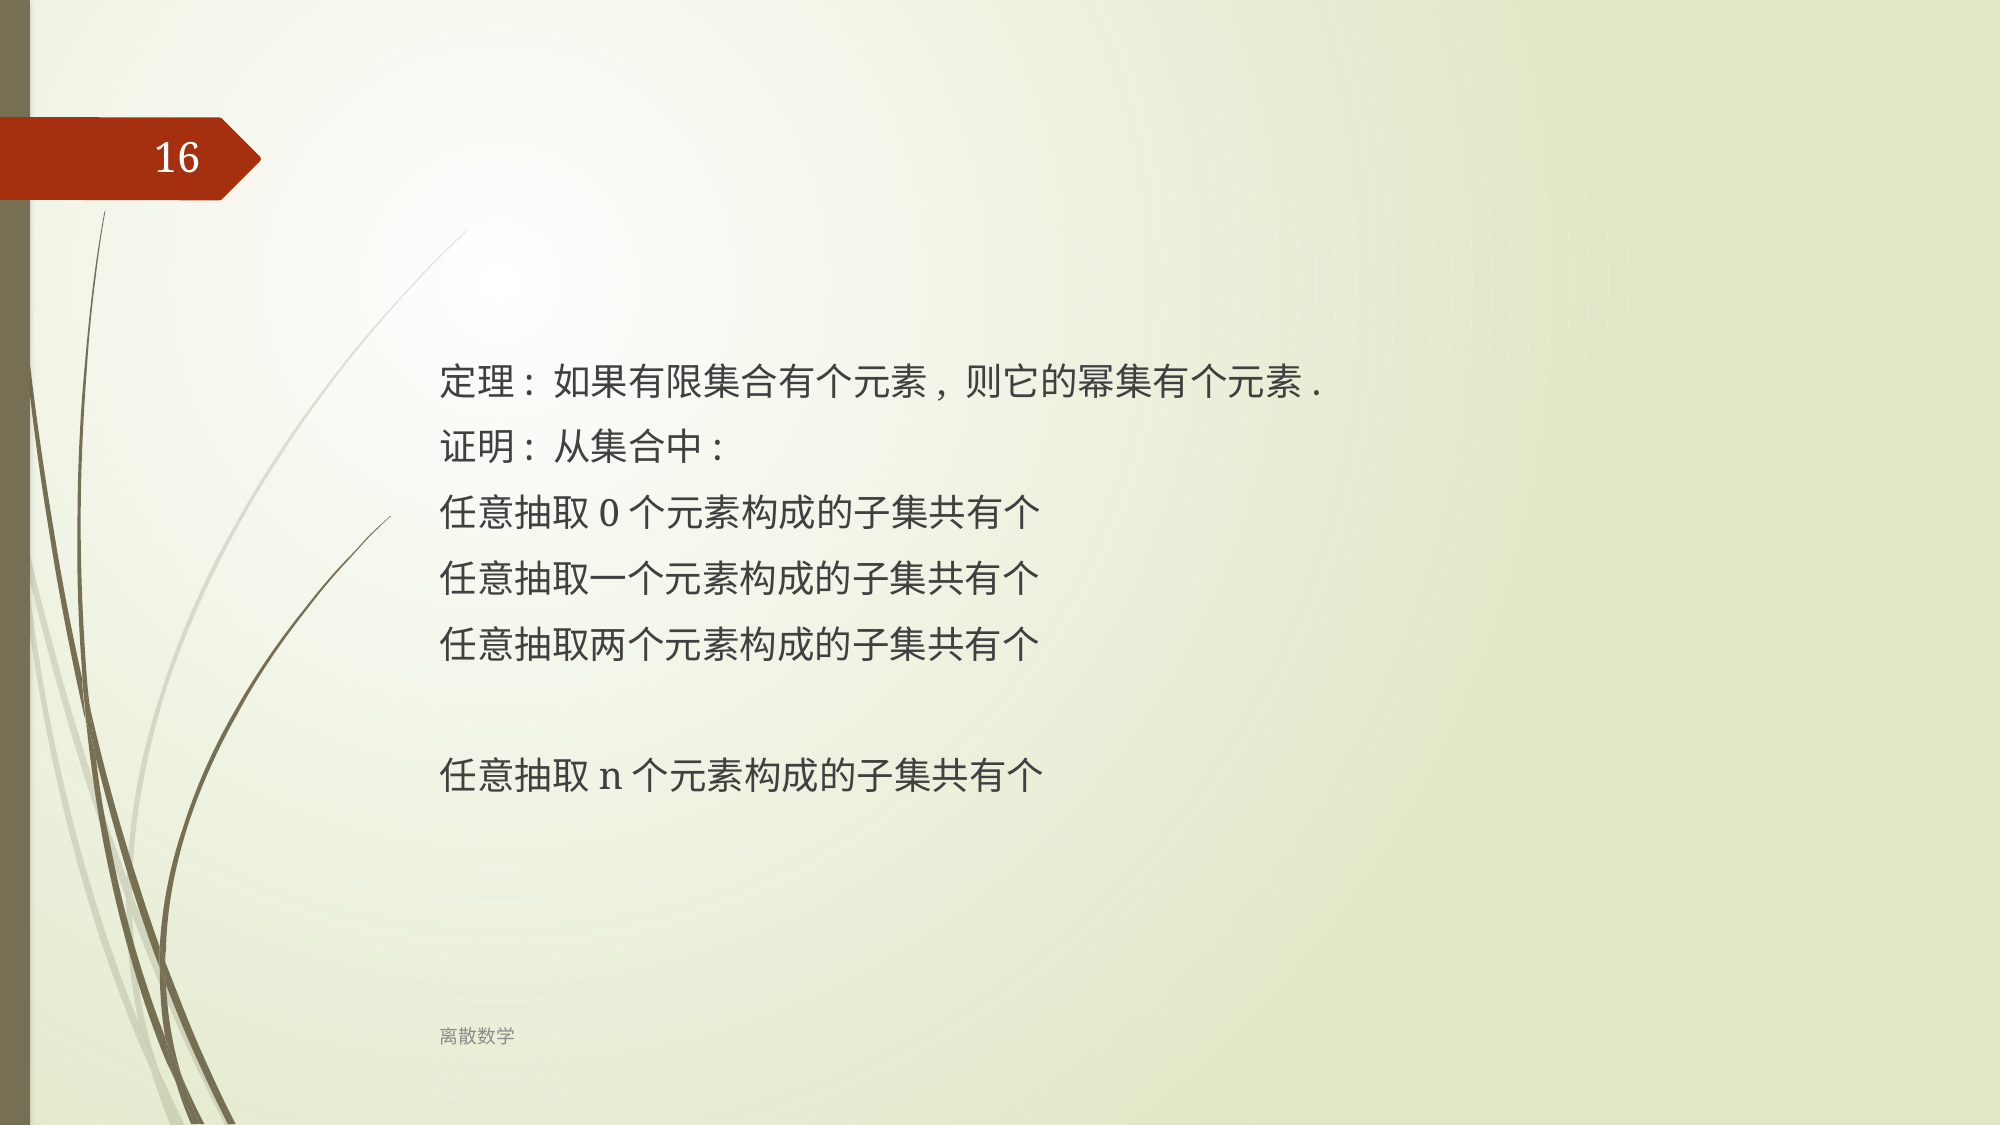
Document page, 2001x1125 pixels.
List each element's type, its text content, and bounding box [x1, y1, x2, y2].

footer 离散数学 [424, 1006, 1675, 1067]
slide_number ‹#› [87, 129, 216, 190]
